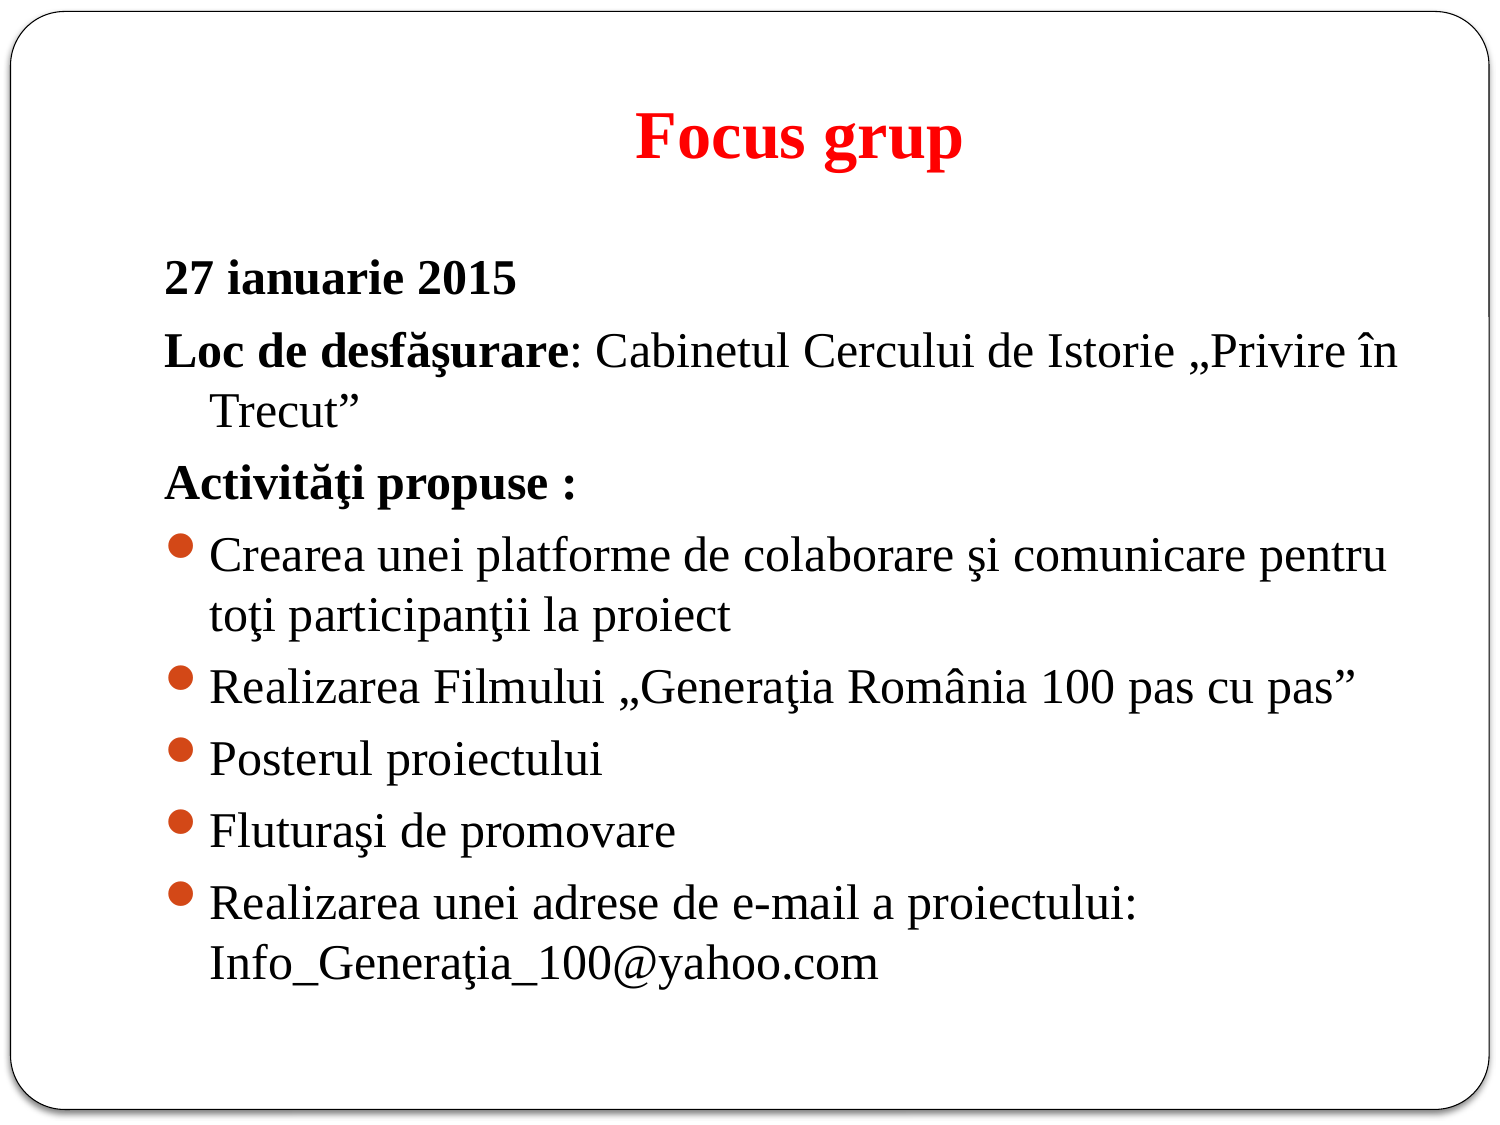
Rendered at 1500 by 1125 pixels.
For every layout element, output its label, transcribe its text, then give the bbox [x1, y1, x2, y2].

title Focus grup [162, 0, 1438, 188]
list 27 ianuarie 2015 Loc de desfăşurare: Cabinetul Cercului de Istorie „Privire în Trecut” Activităţi propuse : Crearea unei platforme de colaborare şi comunicare pentru toţi participanţii la proiect Realizarea Filmului „Generaţia România 100 pas cu pas” Posterul proiectului Fluturaşi de promovare Realizarea unei adrese de e-mail a proiectului: Info_Generaţia_100@yahoo.com [150, 237, 1425, 1050]
